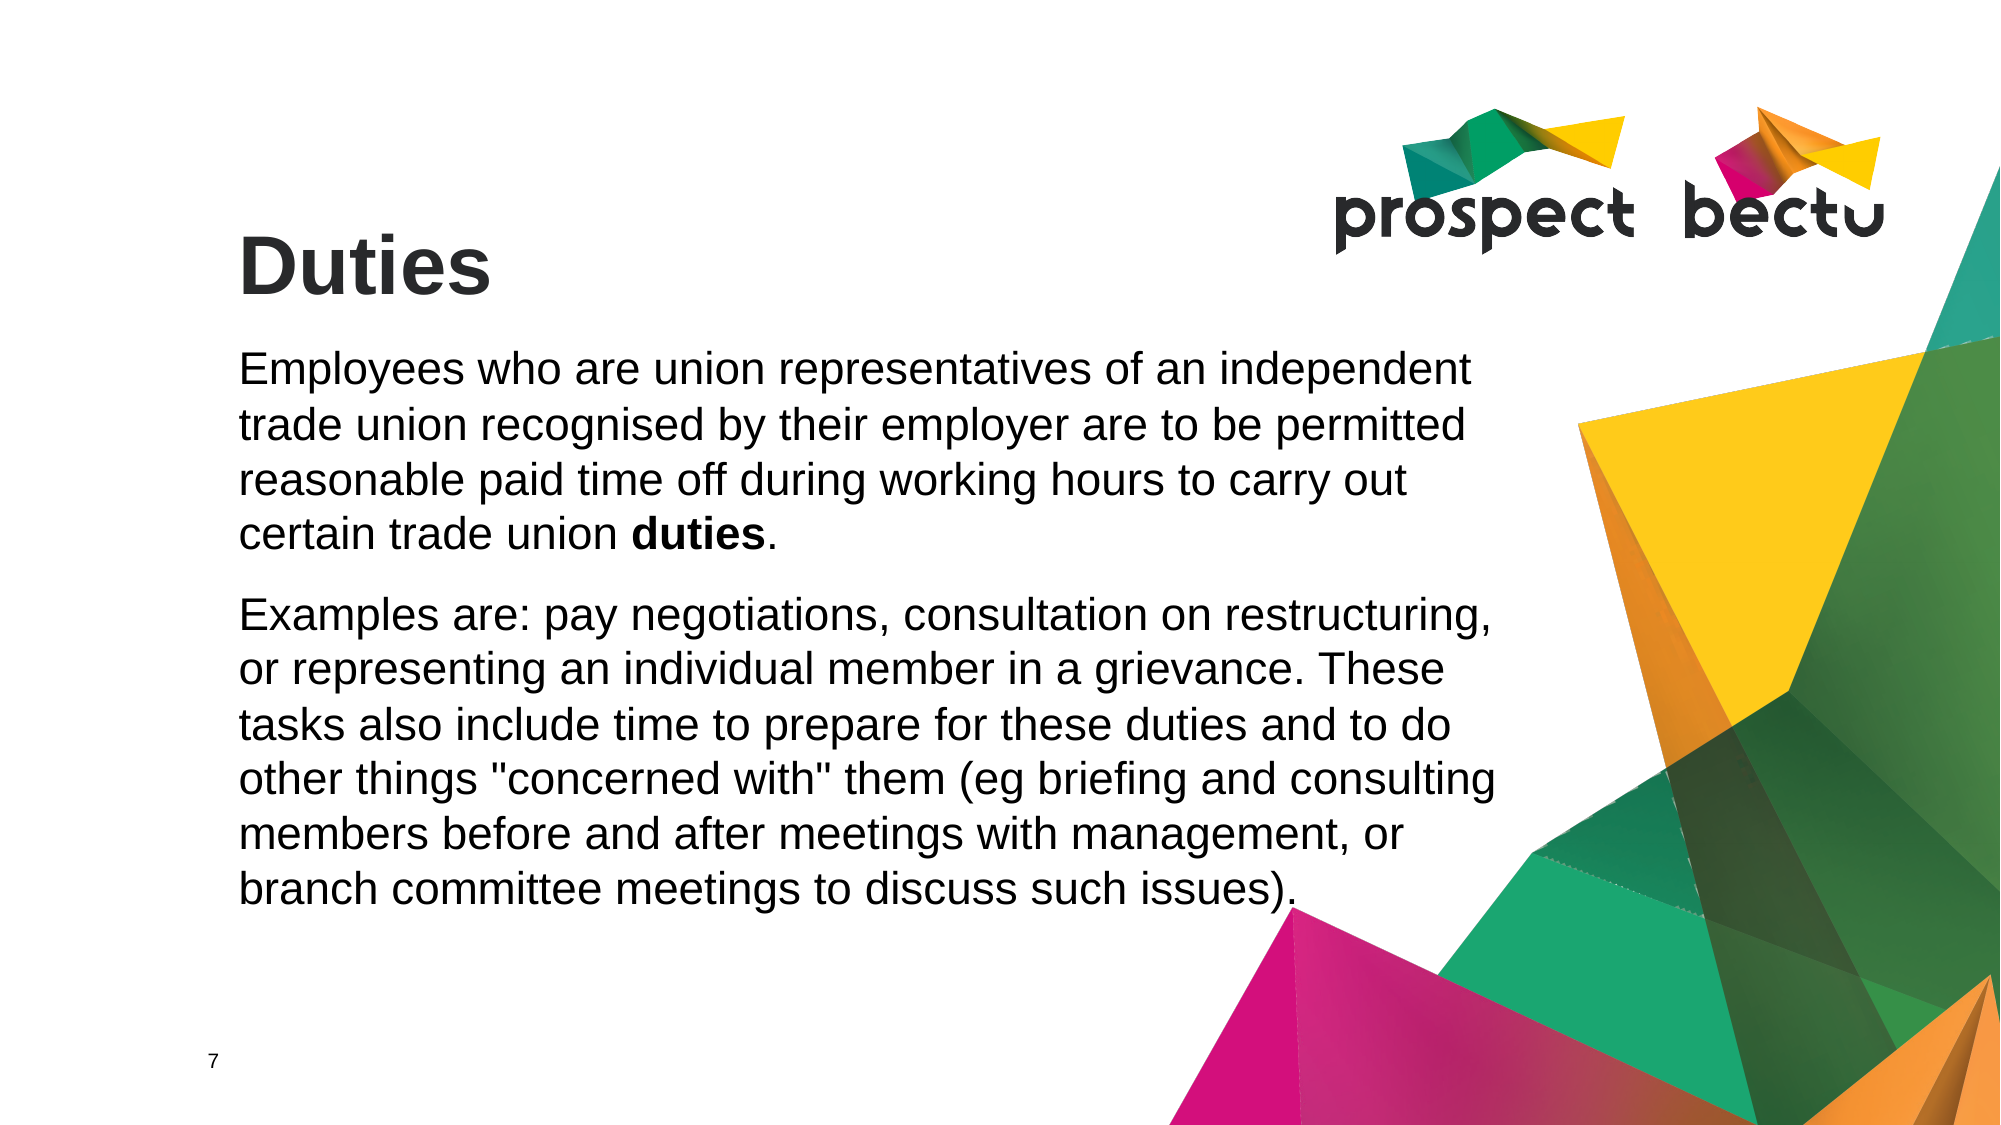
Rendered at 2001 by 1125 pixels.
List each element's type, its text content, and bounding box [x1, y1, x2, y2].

title Duties [238, 0, 1334, 311]
picture [1169, 0, 2000, 1125]
text_box Employees who are union representatives of an independent trade union recognised by their employer are to be permitted reasonable paid time off during working hours to carry out certain trade union duties. Examples are: pay negotiations, consultation on restructuring, or representing an individual member in a grievance. These tasks also include time to prepare for these duties and to do other things "concerned with" them (eg briefing and consulting members before and after meetings with management, or branch committee meetings to discuss such issues). [238, 339, 1517, 929]
